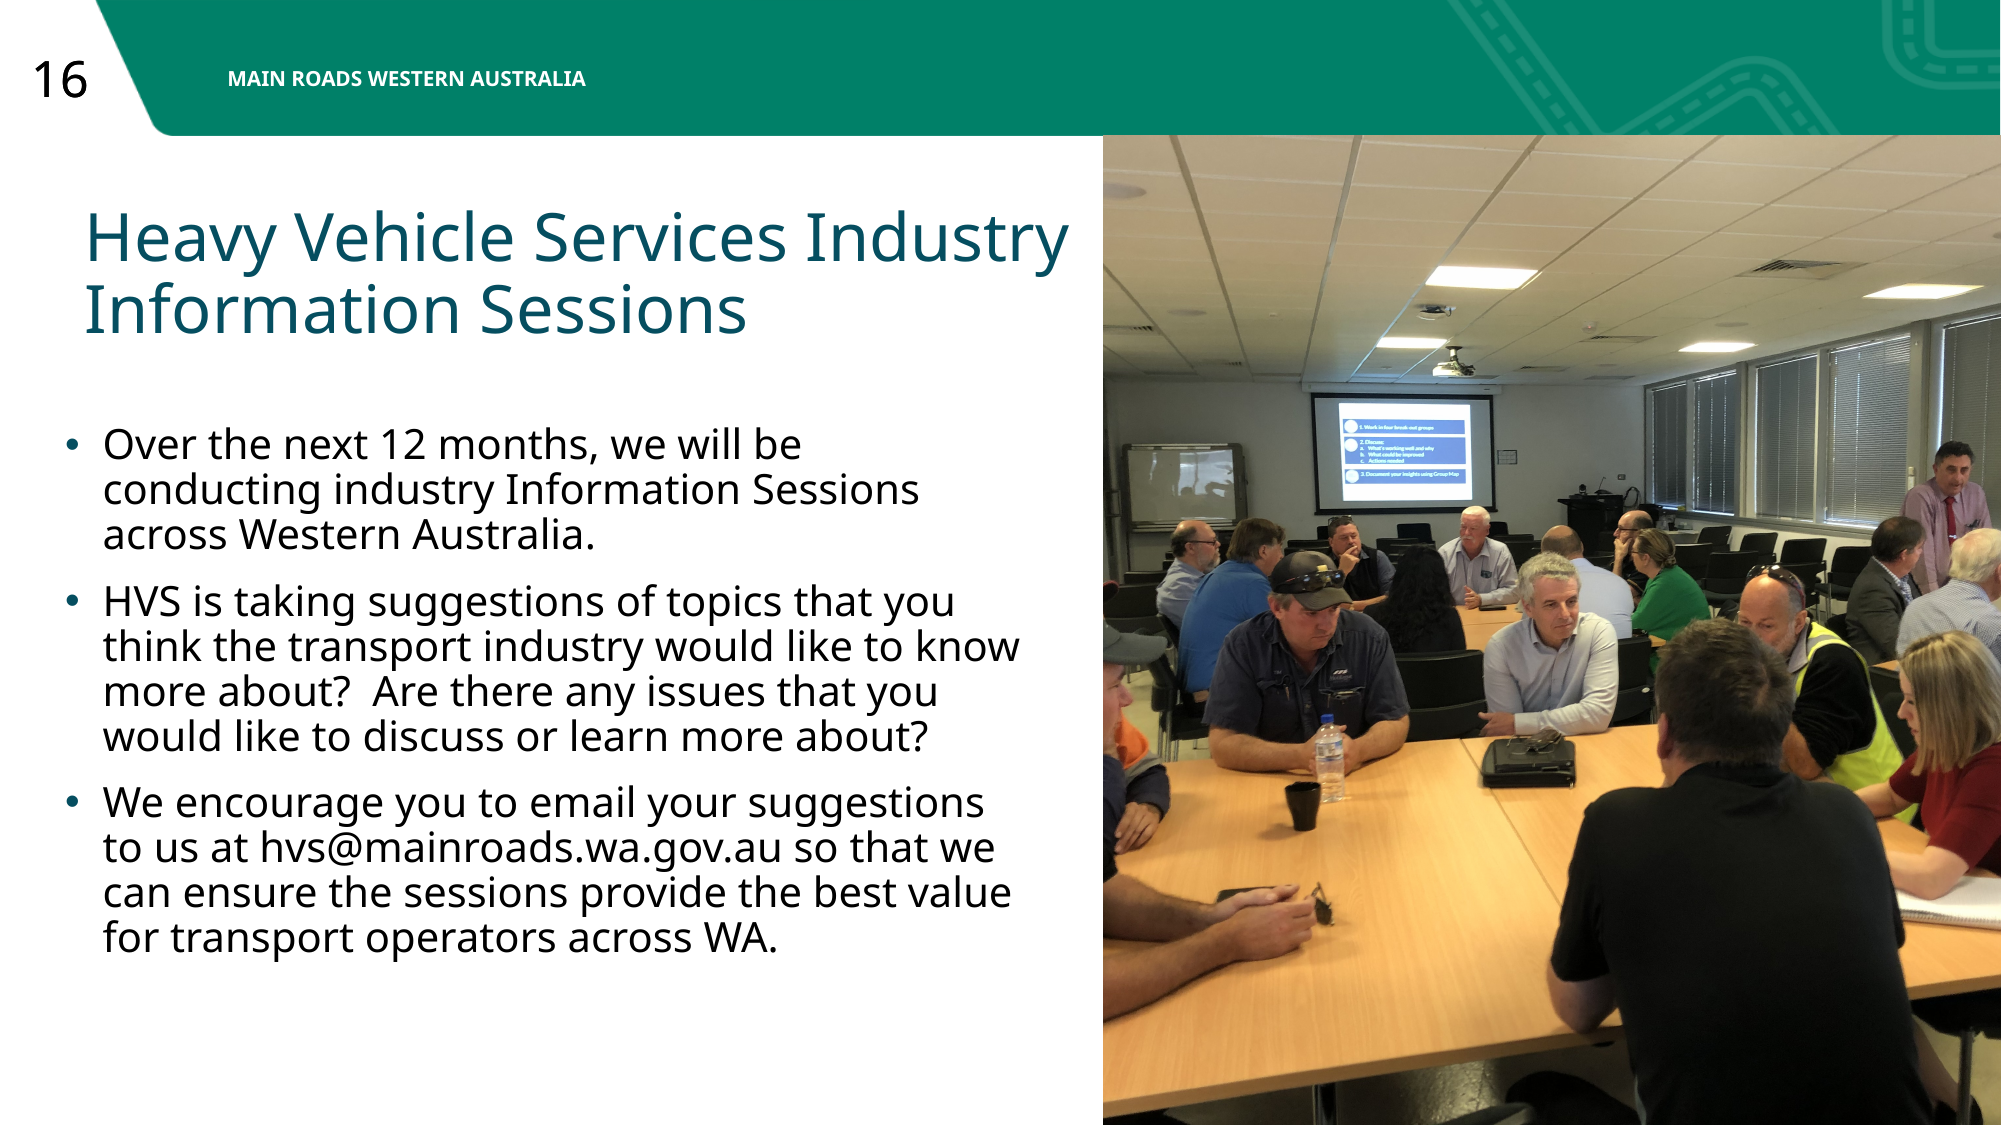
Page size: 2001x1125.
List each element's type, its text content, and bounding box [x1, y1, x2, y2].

picture [95, 0, 2001, 1125]
title Heavy Vehicle Services Industry Information Sessions [70, 135, 1102, 417]
list Over the next 12 months, we will be conducting industry Information Sessions across Western Australia. HVS is taking suggestions of topics that you think the transport industry would like to know more about? Are there any issues that you would like to discuss or learn more about? We encourage you to email your suggestions to us at hvs@mainroads.wa.gov.au so that we can ensure the sessions provide the best value for transport operators across WA. [50, 416, 1043, 1085]
